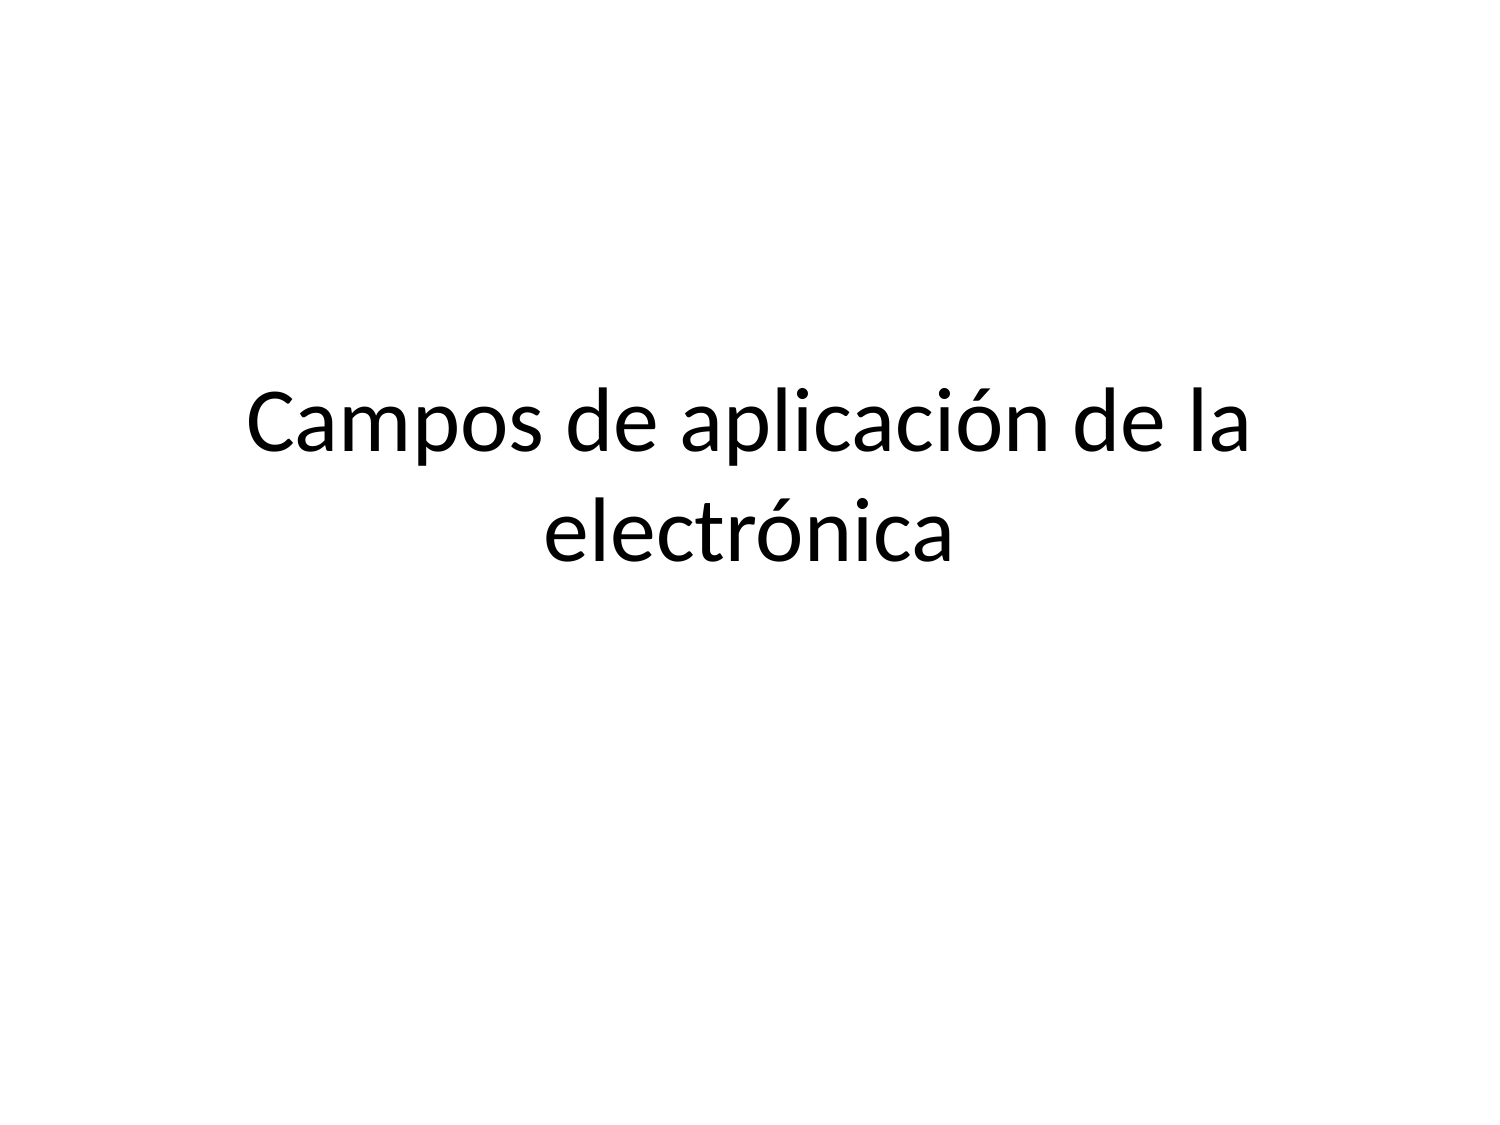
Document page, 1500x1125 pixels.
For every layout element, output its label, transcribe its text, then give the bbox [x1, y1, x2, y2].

title Campos de aplicación de la electrónica [112, 349, 1388, 591]
